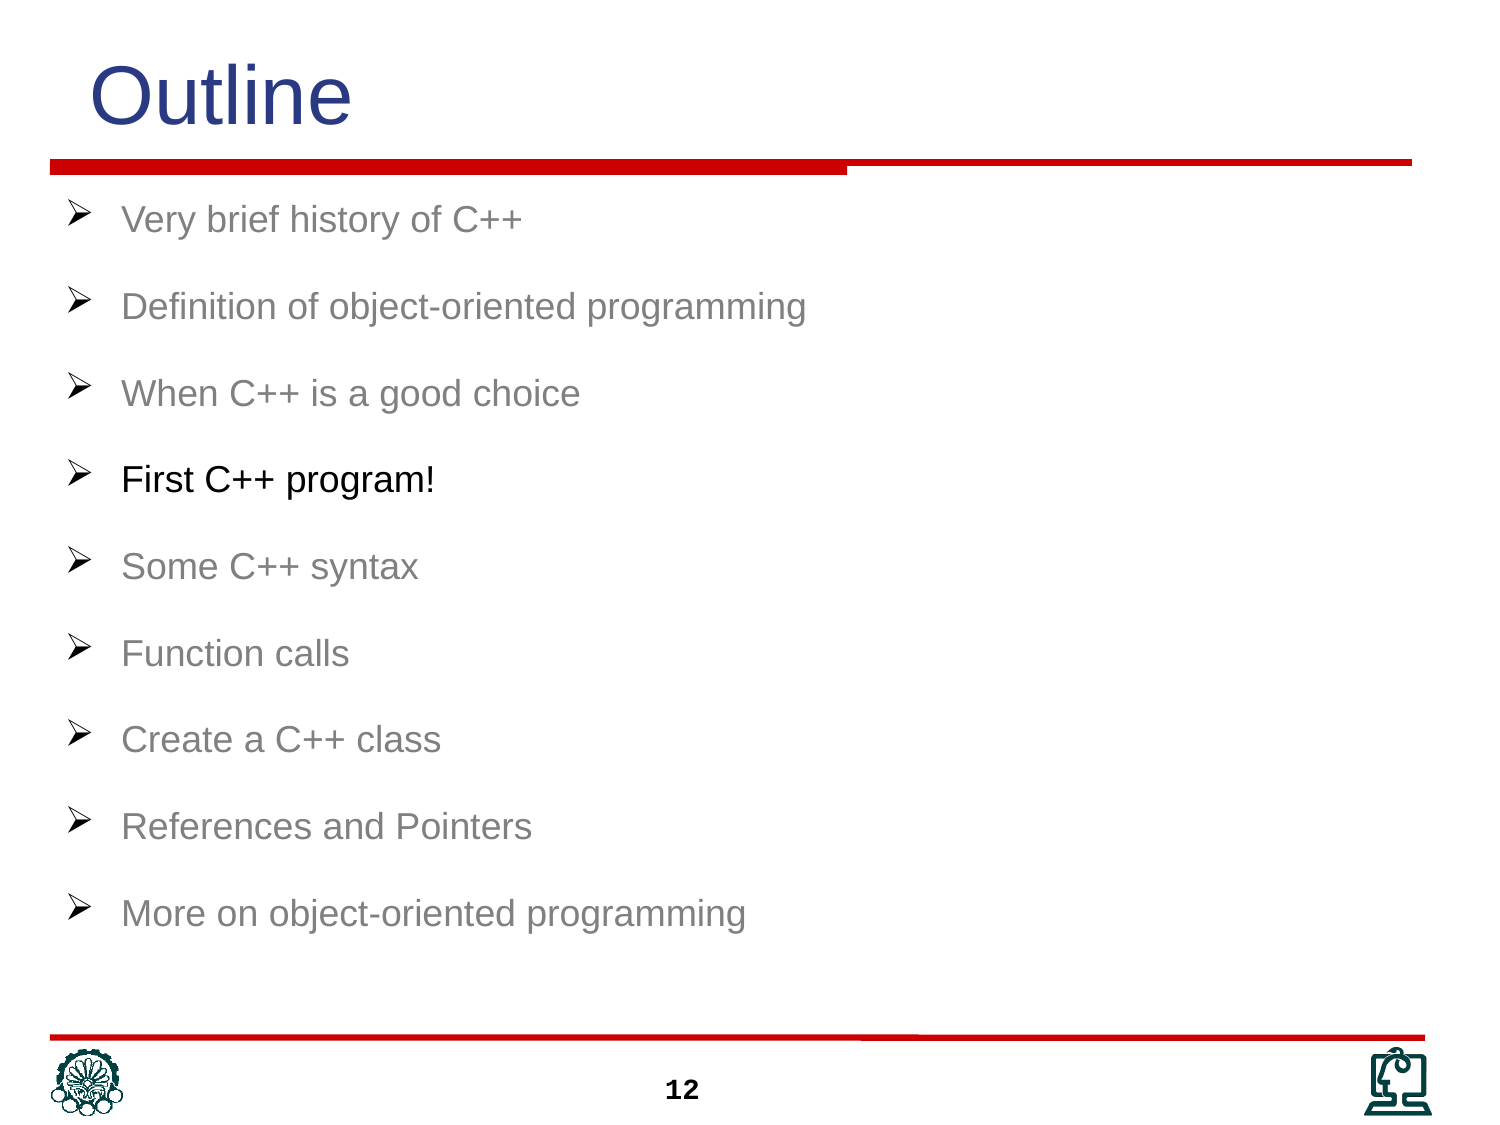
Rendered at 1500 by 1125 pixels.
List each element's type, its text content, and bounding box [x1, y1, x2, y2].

picture [50, 1047, 125, 1118]
slide_number 12 [650, 1062, 750, 1123]
picture [1362, 1045, 1438, 1119]
list Very brief history of C++ Definition of object-oriented programming When C++ is a good choice First C++ program! Some C++ syntax Function calls Create a C++ class References and Pointers More on object-oriented programming [50, 187, 1425, 1037]
title Outline [75, 24, 1375, 150]
